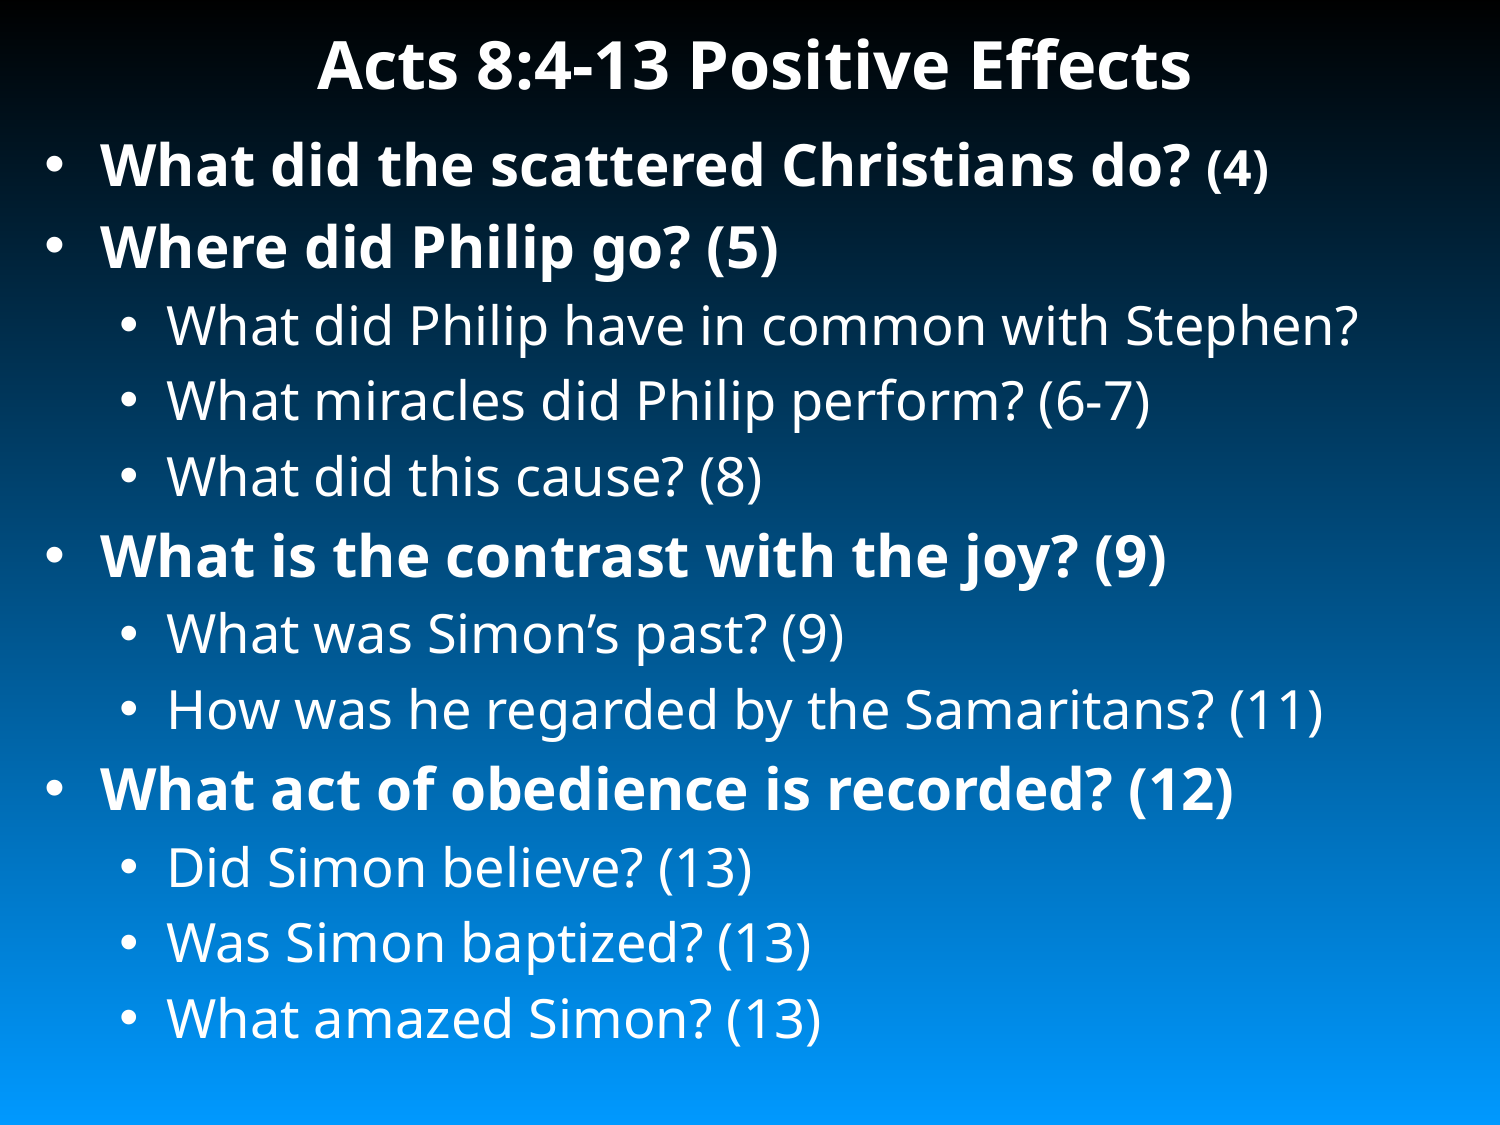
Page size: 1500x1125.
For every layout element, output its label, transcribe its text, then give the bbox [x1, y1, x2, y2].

title Acts 8:4-13 Positive Effects [82, 5, 1429, 120]
list What did the scattered Christians do? (4) Where did Philip go? (5) What did Philip have in common with Stephen? What miracles did Philip perform? (6-7) What did this cause? (8) What is the contrast with the joy? (9) What was Simon’s past? (9) How was he regarded by the Samaritans? (11) What act of obedience is recorded? (12) Did Simon believe? (13) Was Simon baptized? (13) What amazed Simon? (13) [29, 120, 1471, 863]
